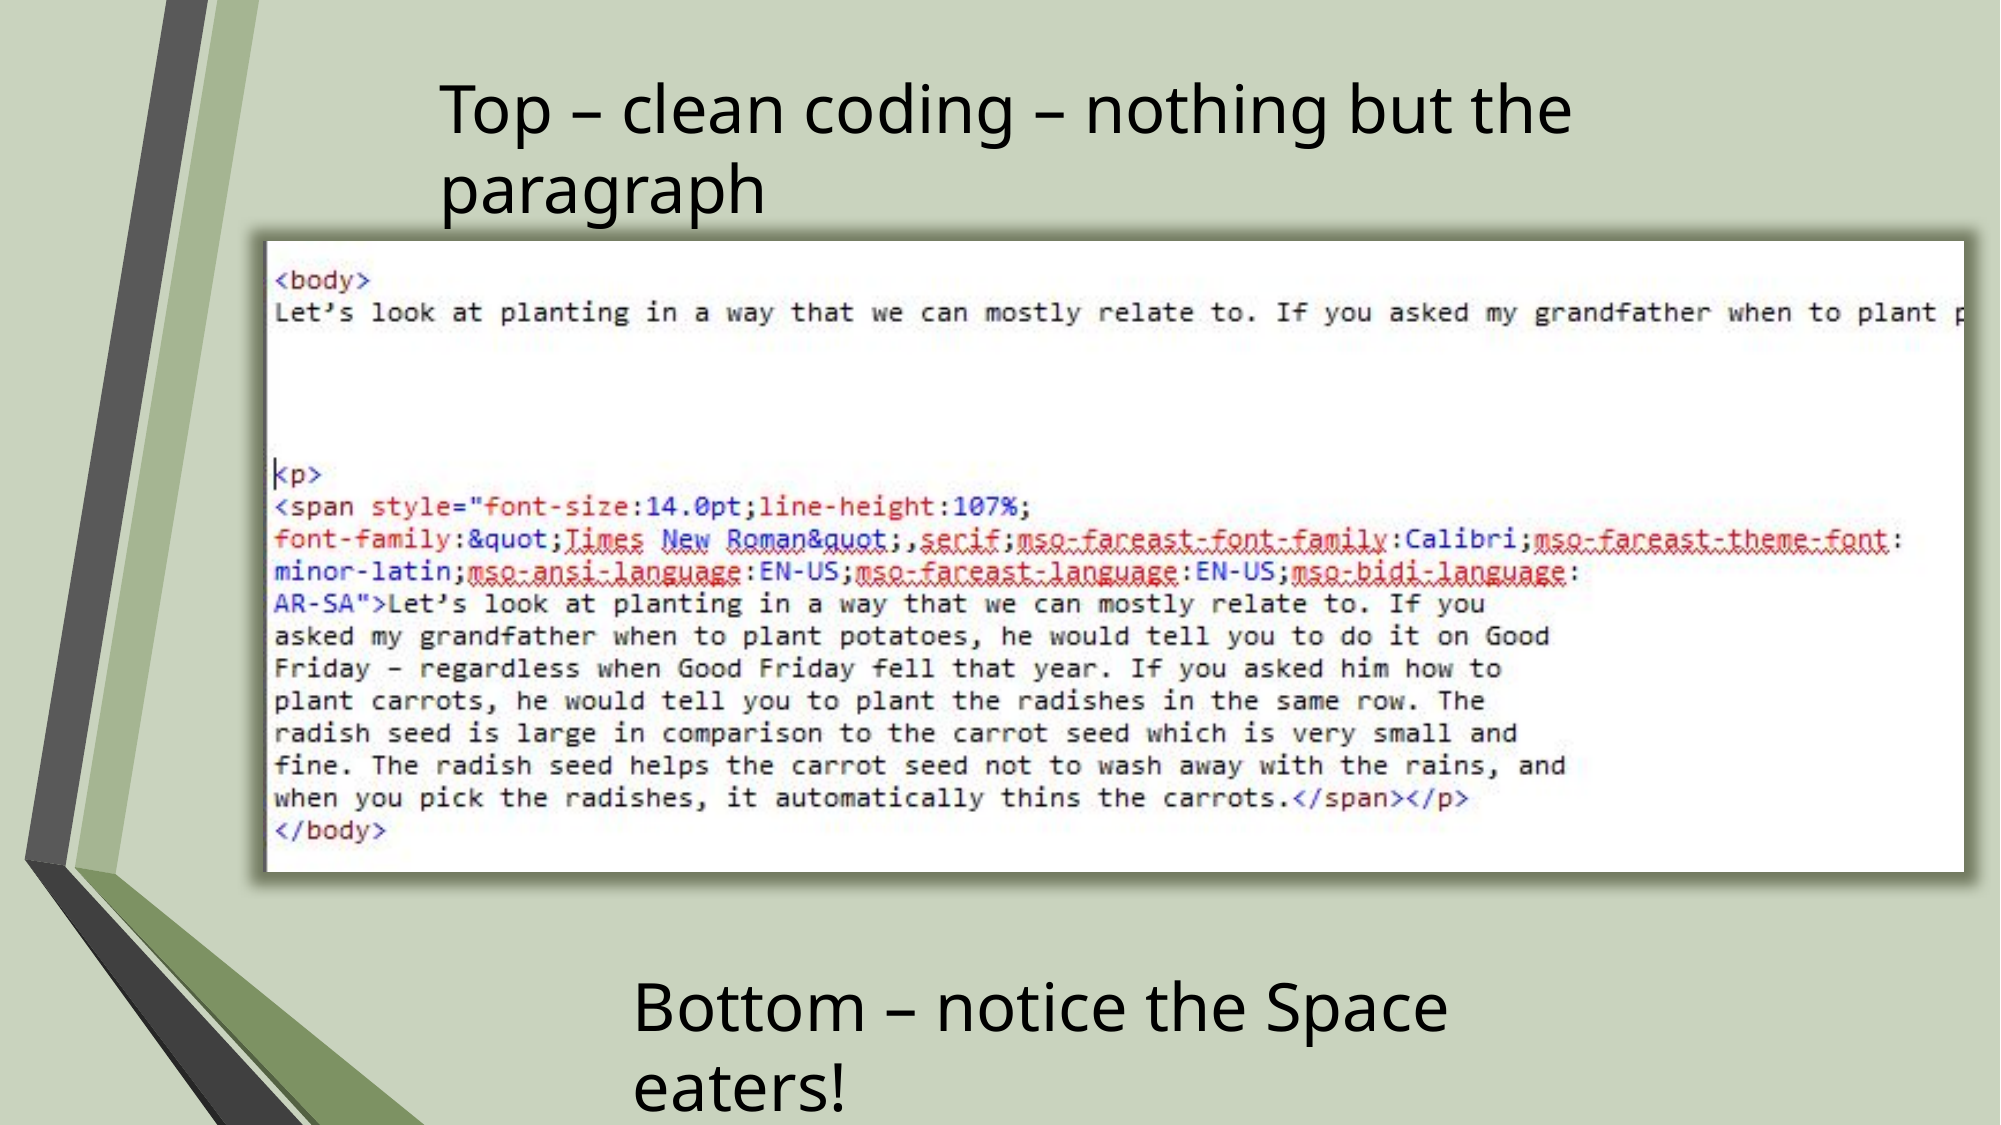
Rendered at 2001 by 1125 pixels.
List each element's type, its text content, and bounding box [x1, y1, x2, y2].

text_box Bottom – notice the Space eaters! [618, 957, 1609, 1125]
text_box Top – clean coding – nothing but the paragraph [424, 59, 1803, 235]
picture [262, 241, 1964, 872]
